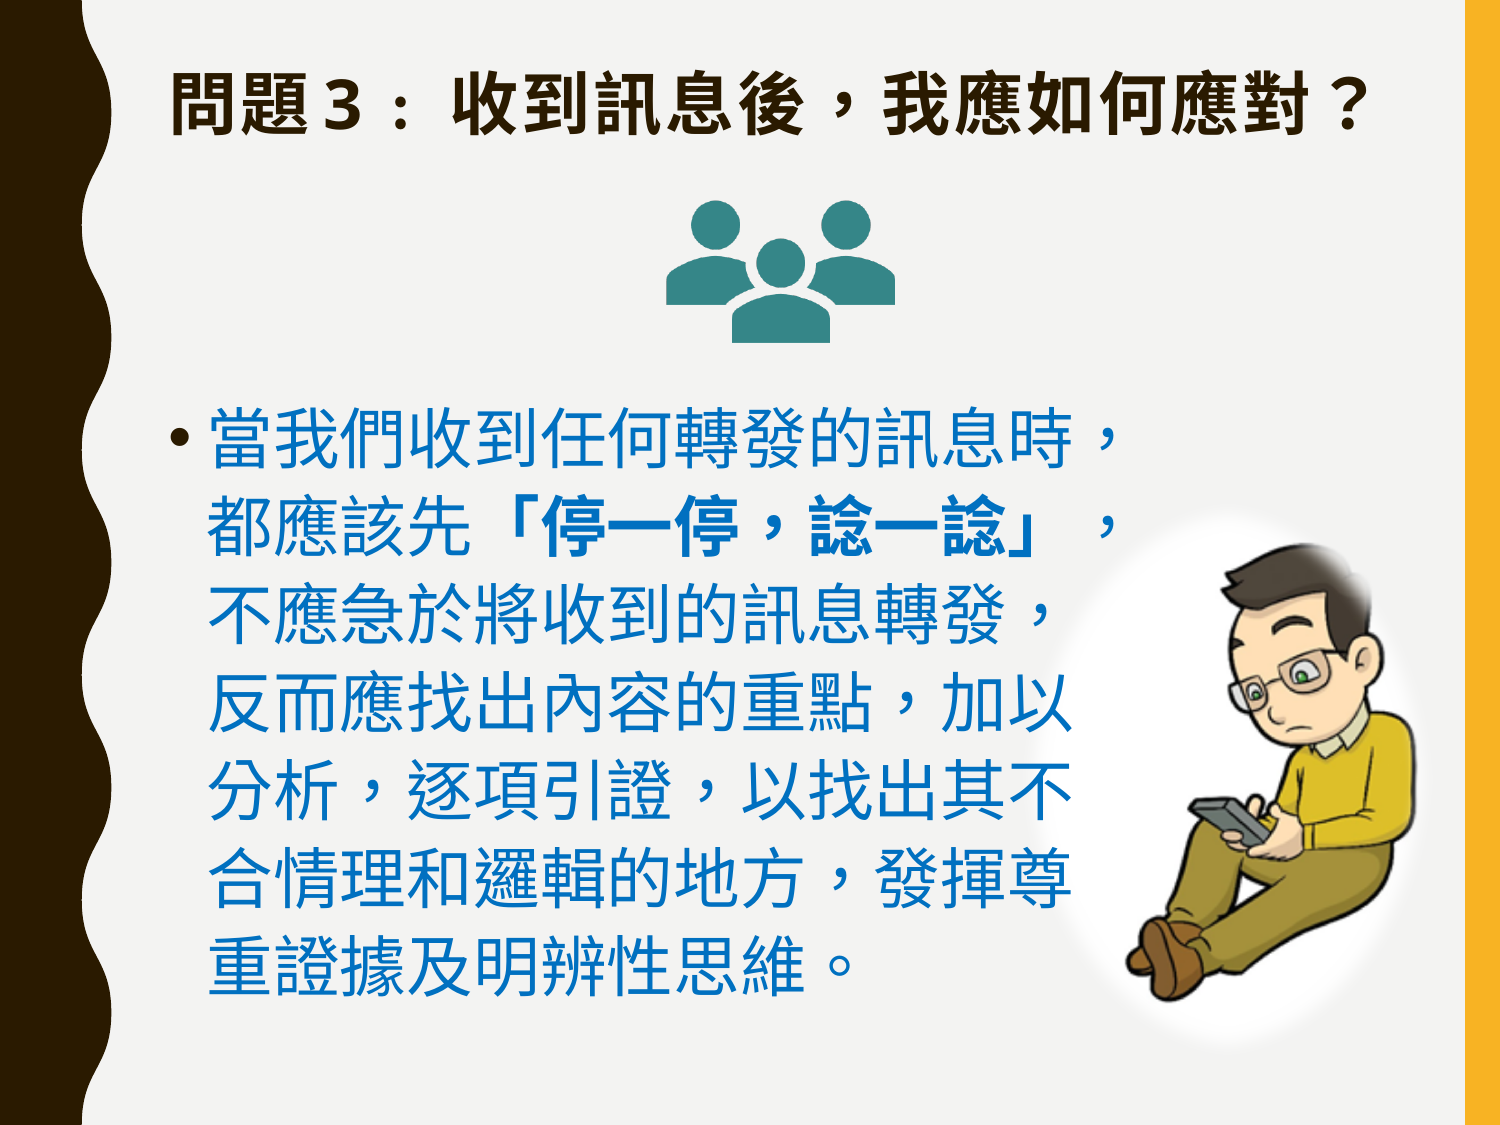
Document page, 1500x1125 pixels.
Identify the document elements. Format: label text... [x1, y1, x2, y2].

title 問題3﹕收到訊息後，我應如何應對？ [154, 62, 1407, 308]
picture [1015, 495, 1440, 1063]
list 當我們收到任何轉發的訊息時，都應該先「停一停，諗一諗」，不應急於將收到的訊息轉發，反而應找出內容的重點，加以分析，逐項引證，以找出其不合情理和邏輯的地方，發揮尊重證據及明辨性思維。 [154, 381, 1119, 1025]
picture [650, 141, 911, 402]
